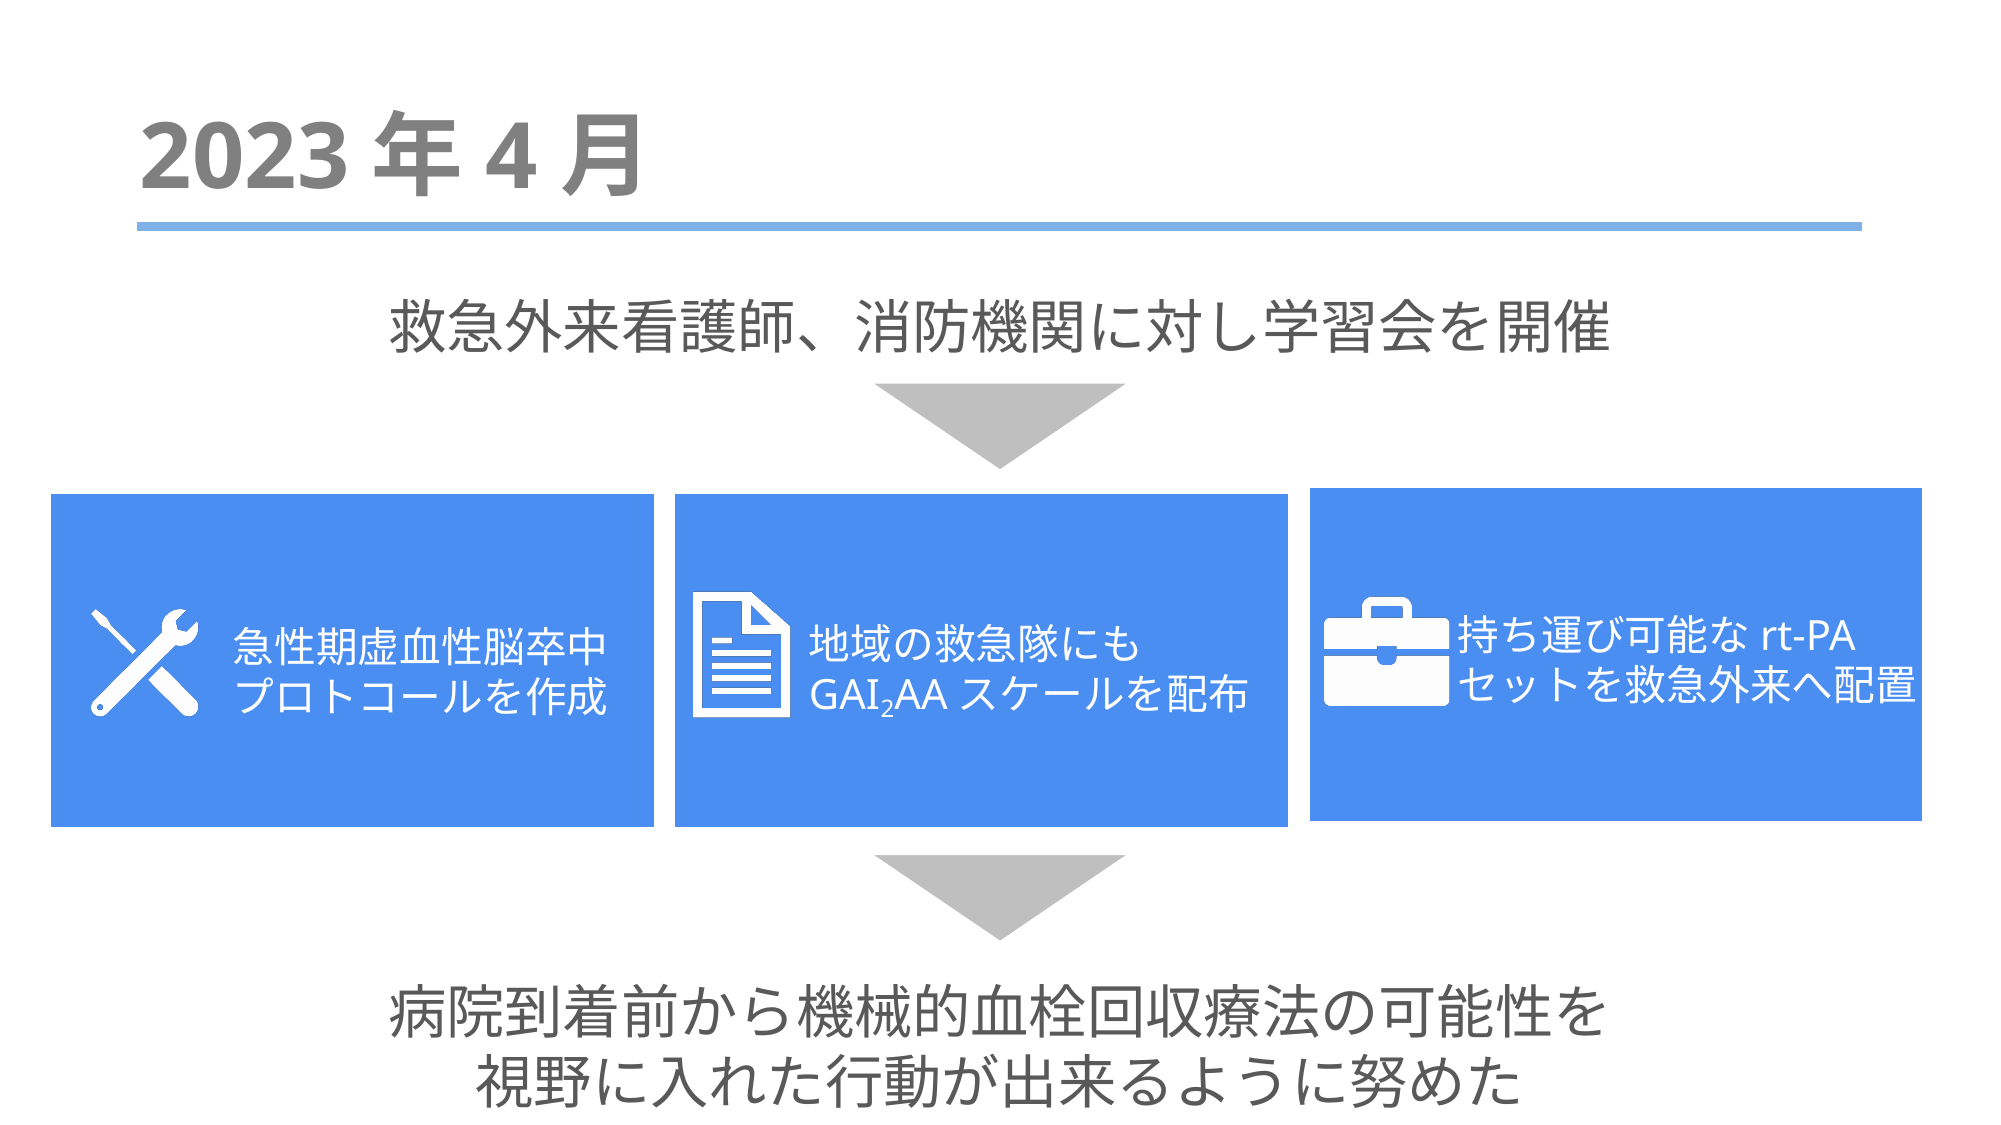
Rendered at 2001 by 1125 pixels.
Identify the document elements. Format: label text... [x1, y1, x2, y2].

picture [666, 579, 817, 730]
text_box 持ち運び可能なrt-PAセットを救急外来へ配置 [1459, 601, 1950, 717]
text_box 病院到着前から機械的血栓回収療法の可能性を 視野に入れた行動が出来るように努めた [362, 967, 1637, 1123]
text_box [869, 852, 1131, 943]
text_box 救急外来看護師、消防機関に対し学習会を開催 [301, 282, 1699, 368]
picture [1308, 579, 1459, 730]
text_box [1308, 486, 1925, 601]
text_box [673, 492, 1290, 829]
text_box [869, 381, 1131, 472]
text_box [1308, 717, 1925, 823]
text_box 2023年4月 [124, 89, 1950, 214]
picture [80, 598, 209, 727]
text_box 地域の救急隊にもGAI2AAスケールを配布 [794, 610, 1284, 731]
text_box [49, 492, 656, 829]
text_box 急性期虚血性脳卒中 プロトコールを作成 [218, 613, 632, 729]
